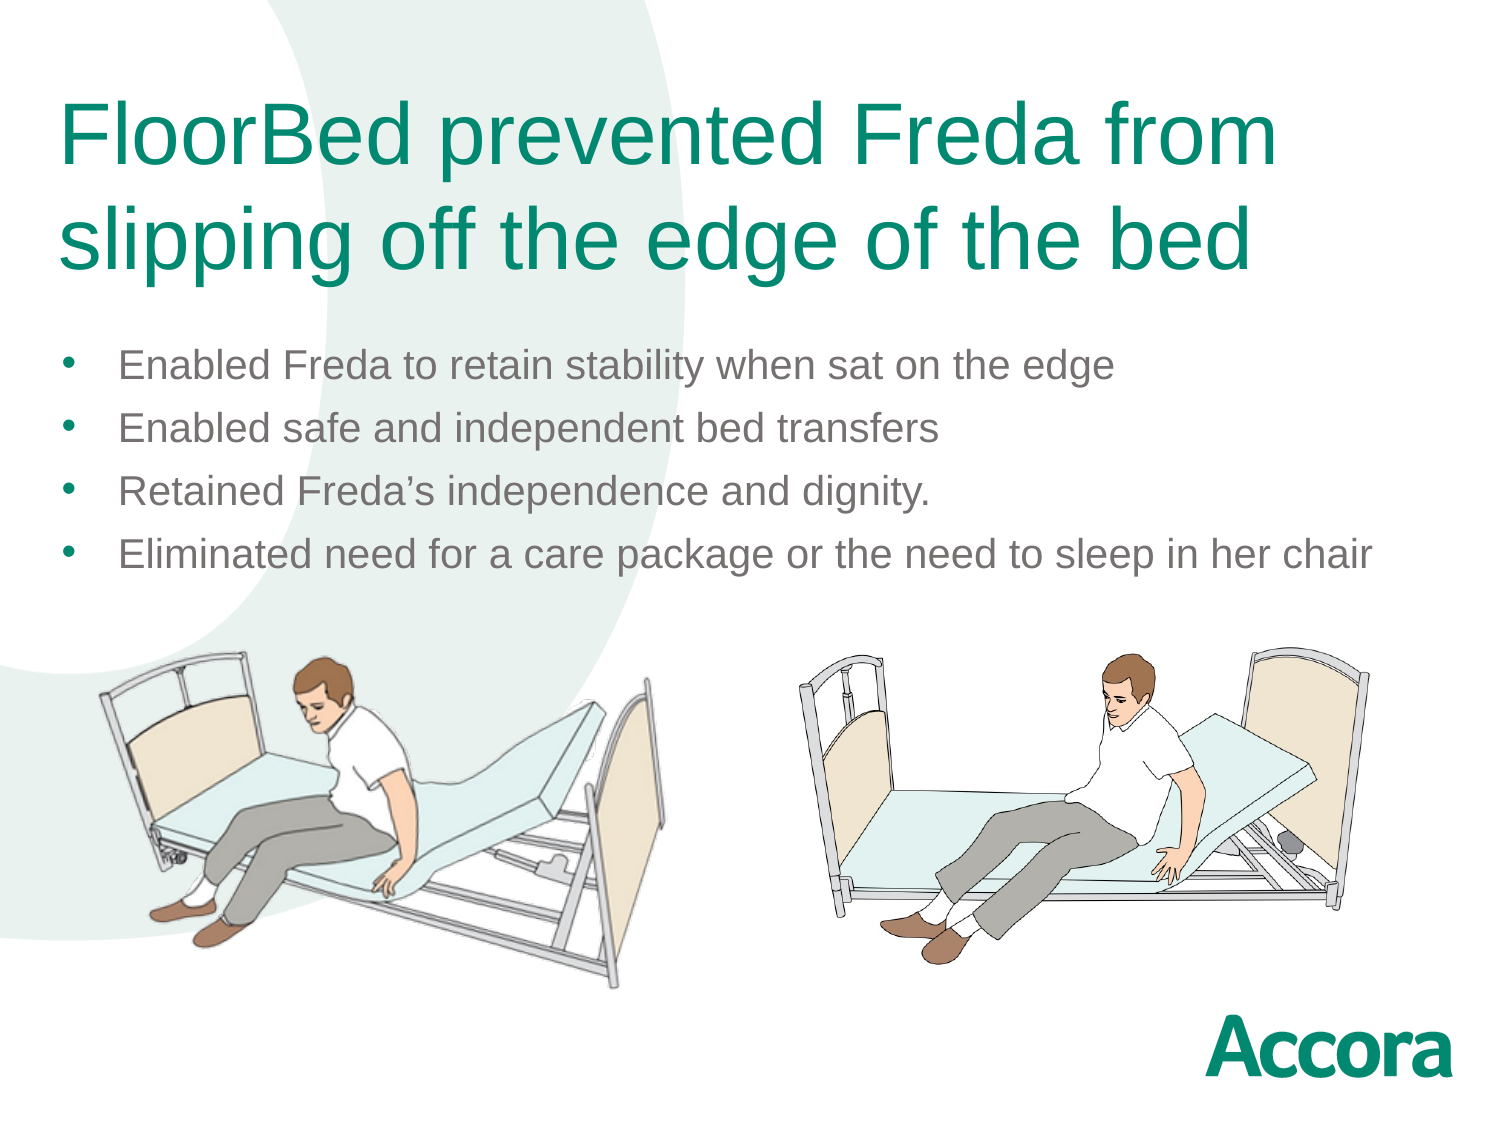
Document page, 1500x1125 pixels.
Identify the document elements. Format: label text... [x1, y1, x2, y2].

text_box FloorBed prevented Freda from slipping off the edge of the bed Enabled Freda to retain stability when sat on the edge Enabled safe and independent bed transfers Retained Freda’s independence and dignity. Eliminated need for a care package or the need to sleep in her chair [44, 69, 1430, 584]
picture [0, 0, 1500, 1125]
